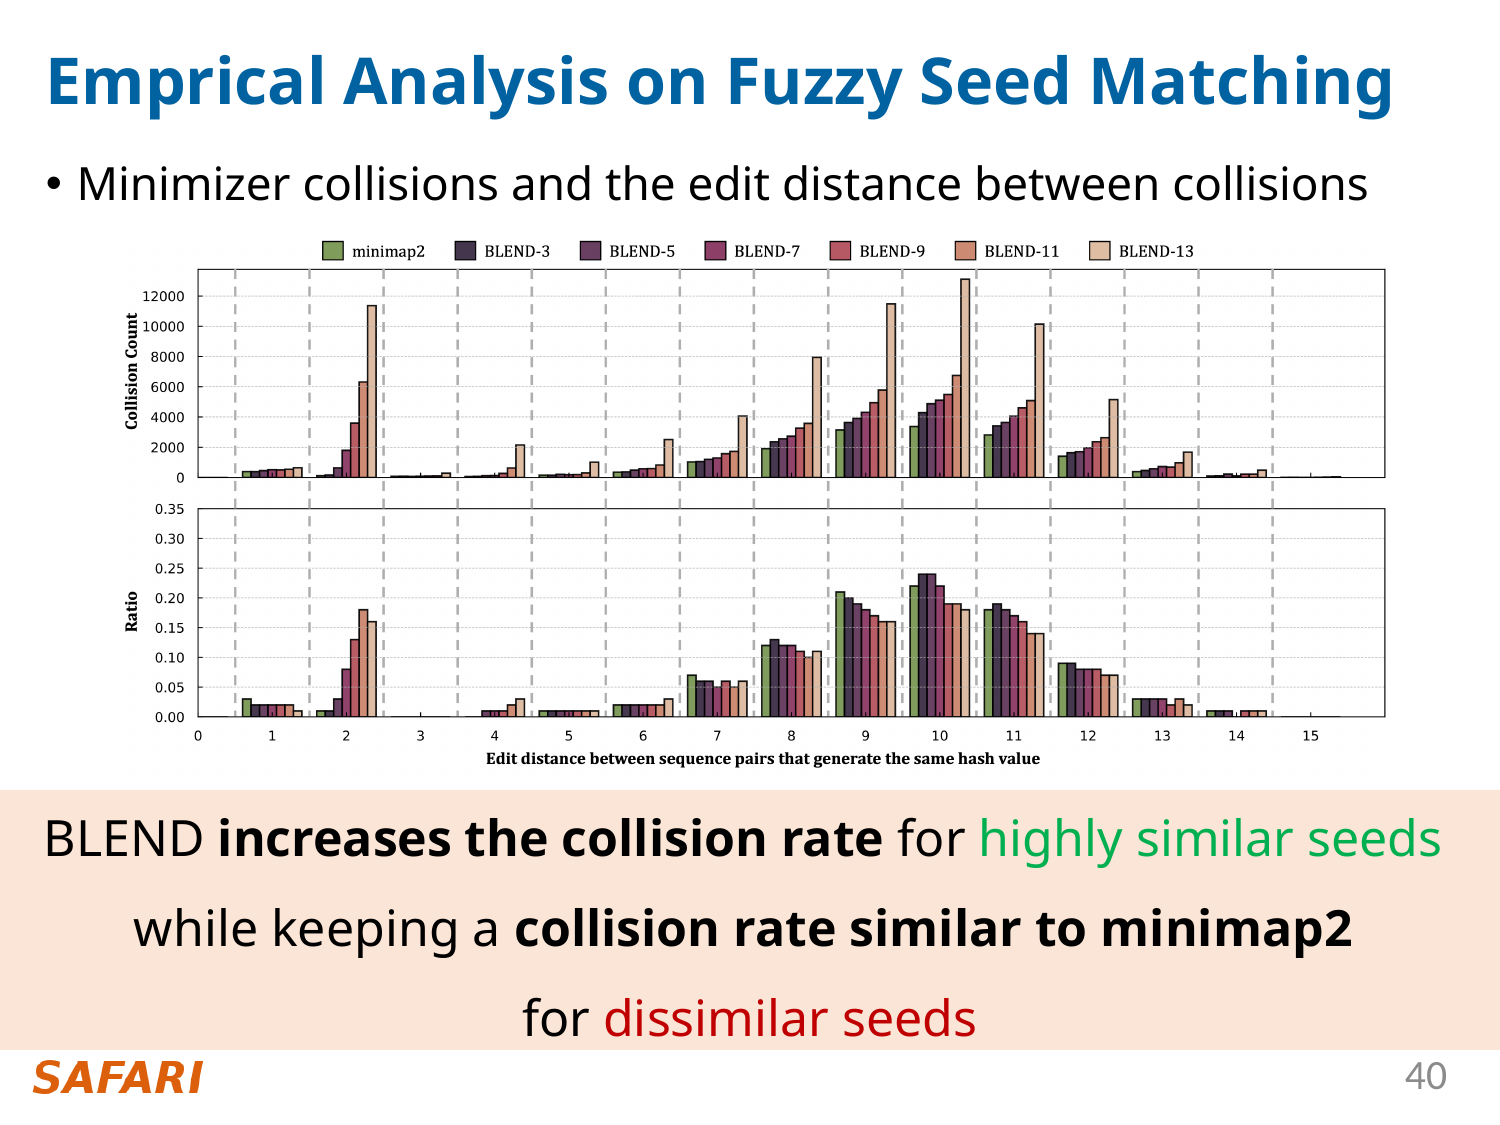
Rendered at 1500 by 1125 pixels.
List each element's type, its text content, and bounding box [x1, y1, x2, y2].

picture [115, 235, 1391, 778]
picture [31, 1051, 209, 1104]
title Emprical Analysis on Fuzzy Seed Matching [31, 15, 1475, 143]
text_box BLEND increases the collision rate for highly similar seeds while keeping a collision rate similar to minimap2 for dissimilar seeds [0, 789, 1500, 1051]
list Minimizer collisions and the edit distance between collisions [31, 153, 1475, 236]
